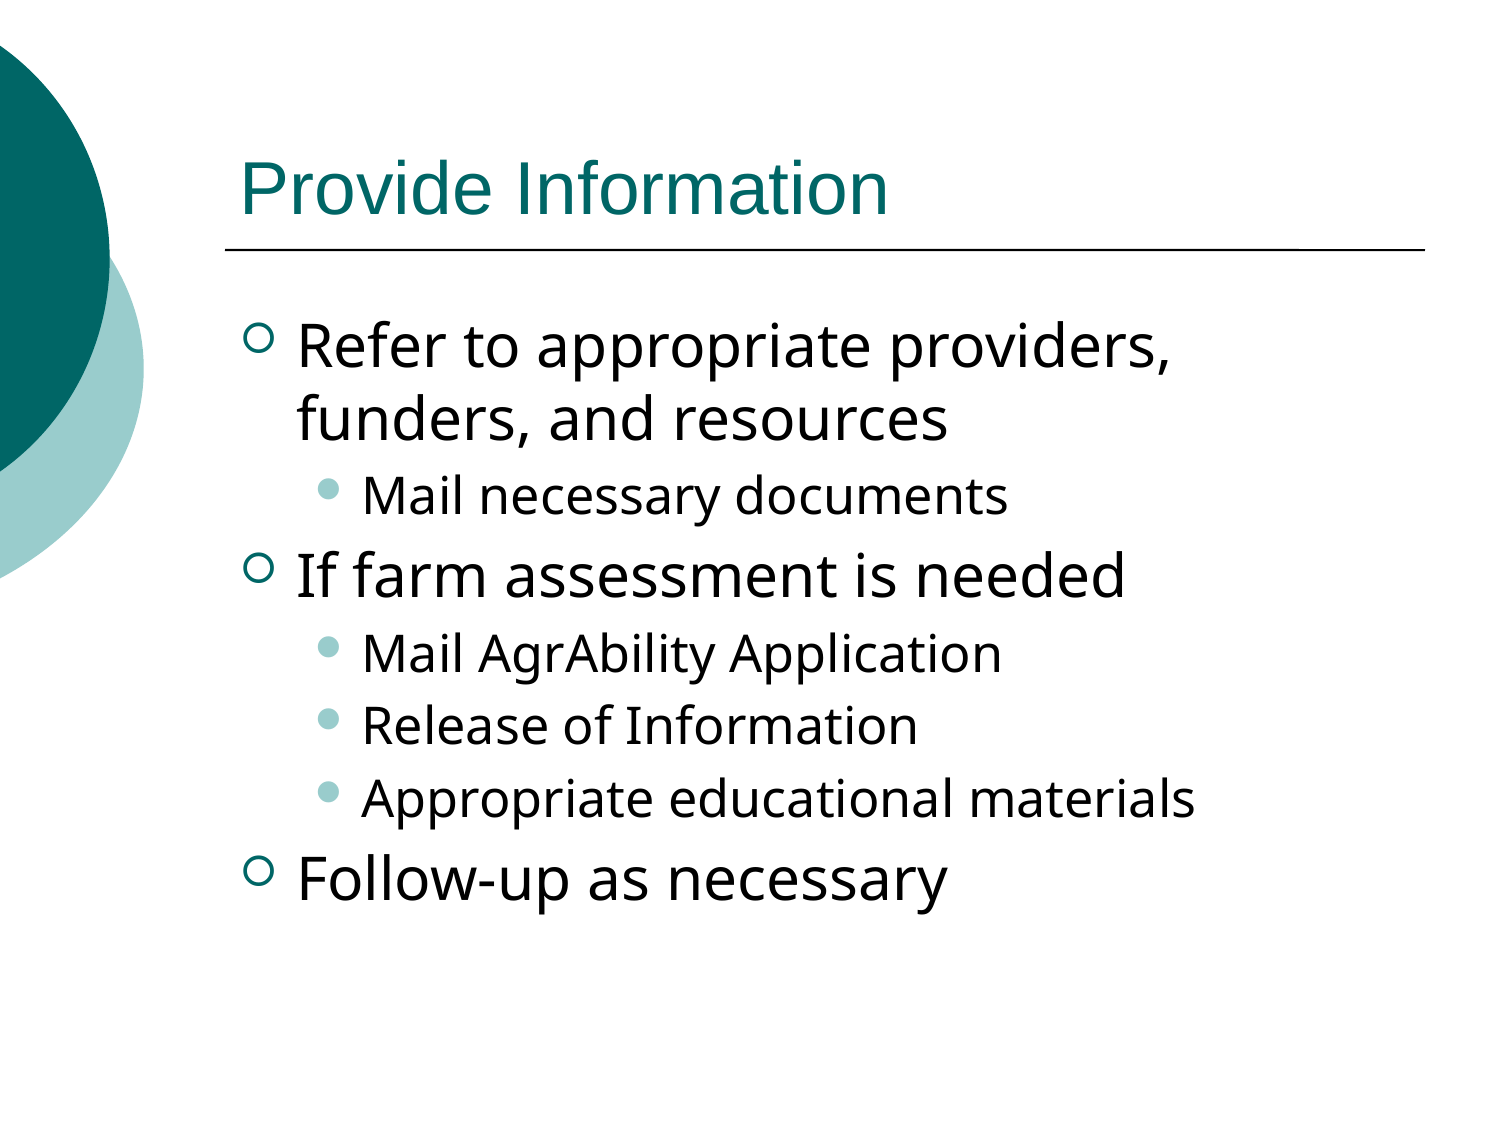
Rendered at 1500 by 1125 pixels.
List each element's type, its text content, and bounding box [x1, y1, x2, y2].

list Refer to appropriate providers, funders, and resources Mail necessary documents If farm assessment is needed Mail AgrAbility Application Release of Information Appropriate educational materials Follow-up as necessary [224, 299, 1425, 975]
title Provide Information [224, 49, 1425, 238]
